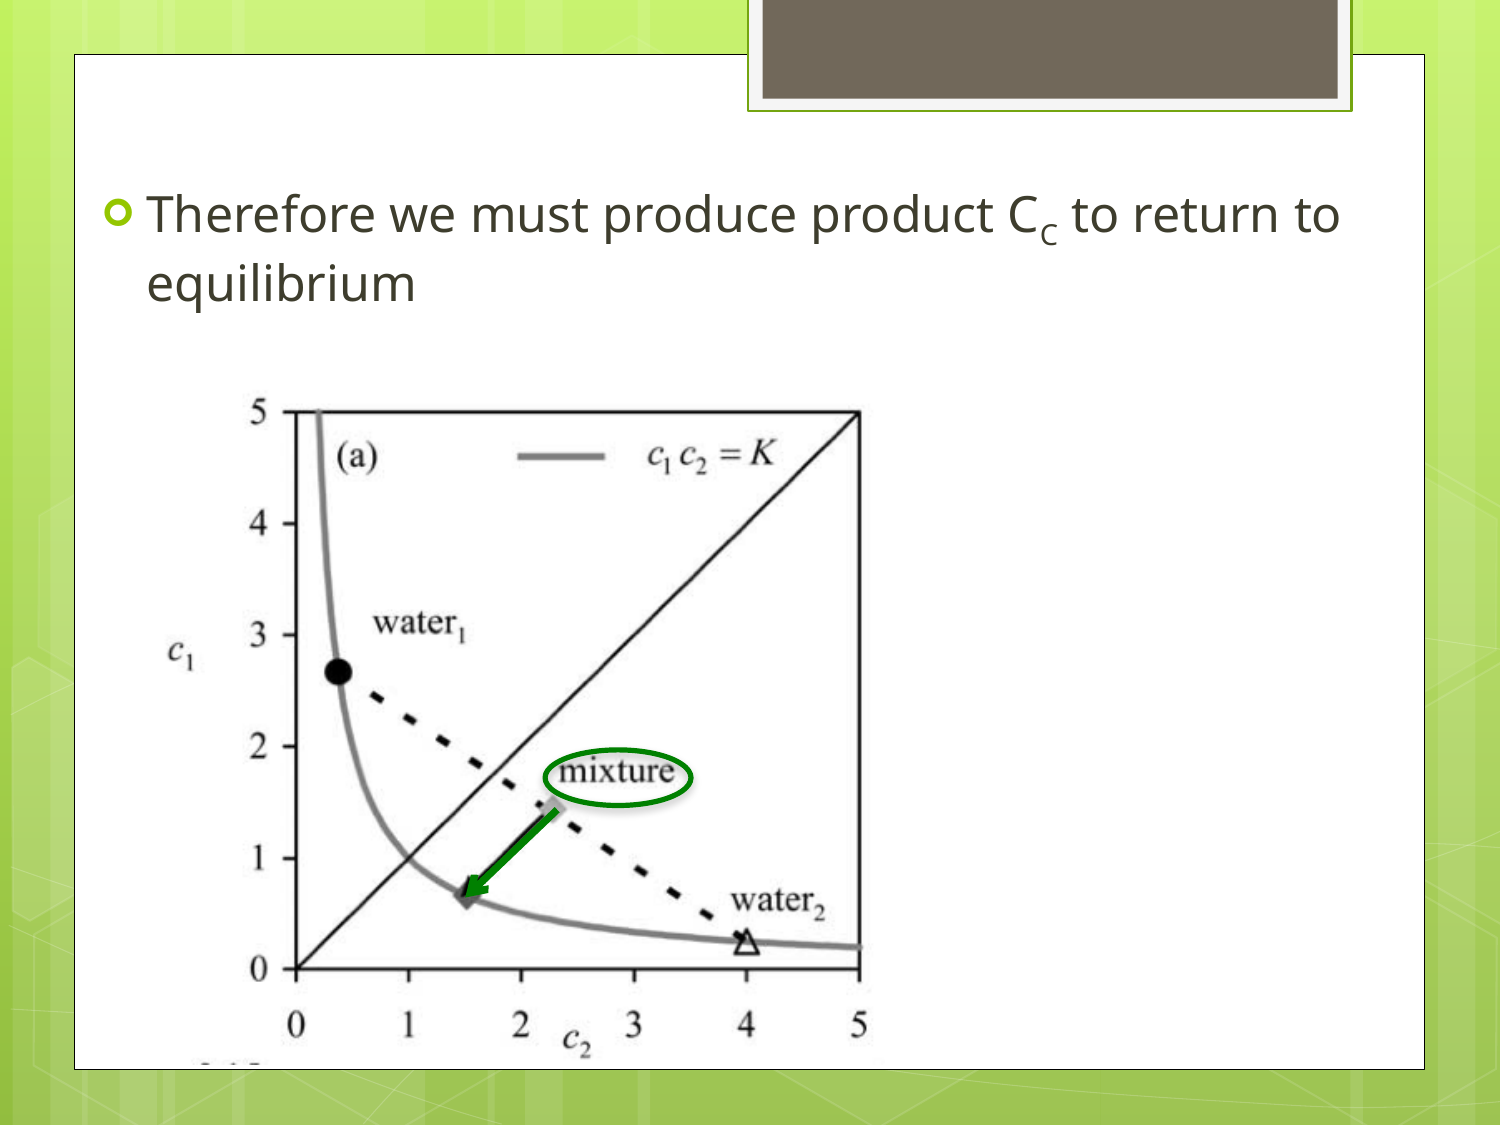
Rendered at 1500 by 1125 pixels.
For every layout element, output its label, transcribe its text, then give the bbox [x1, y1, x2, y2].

picture [140, 369, 885, 1066]
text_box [465, 809, 558, 898]
list Therefore we must produce product CC to return to equilibrium [75, 175, 1425, 1043]
